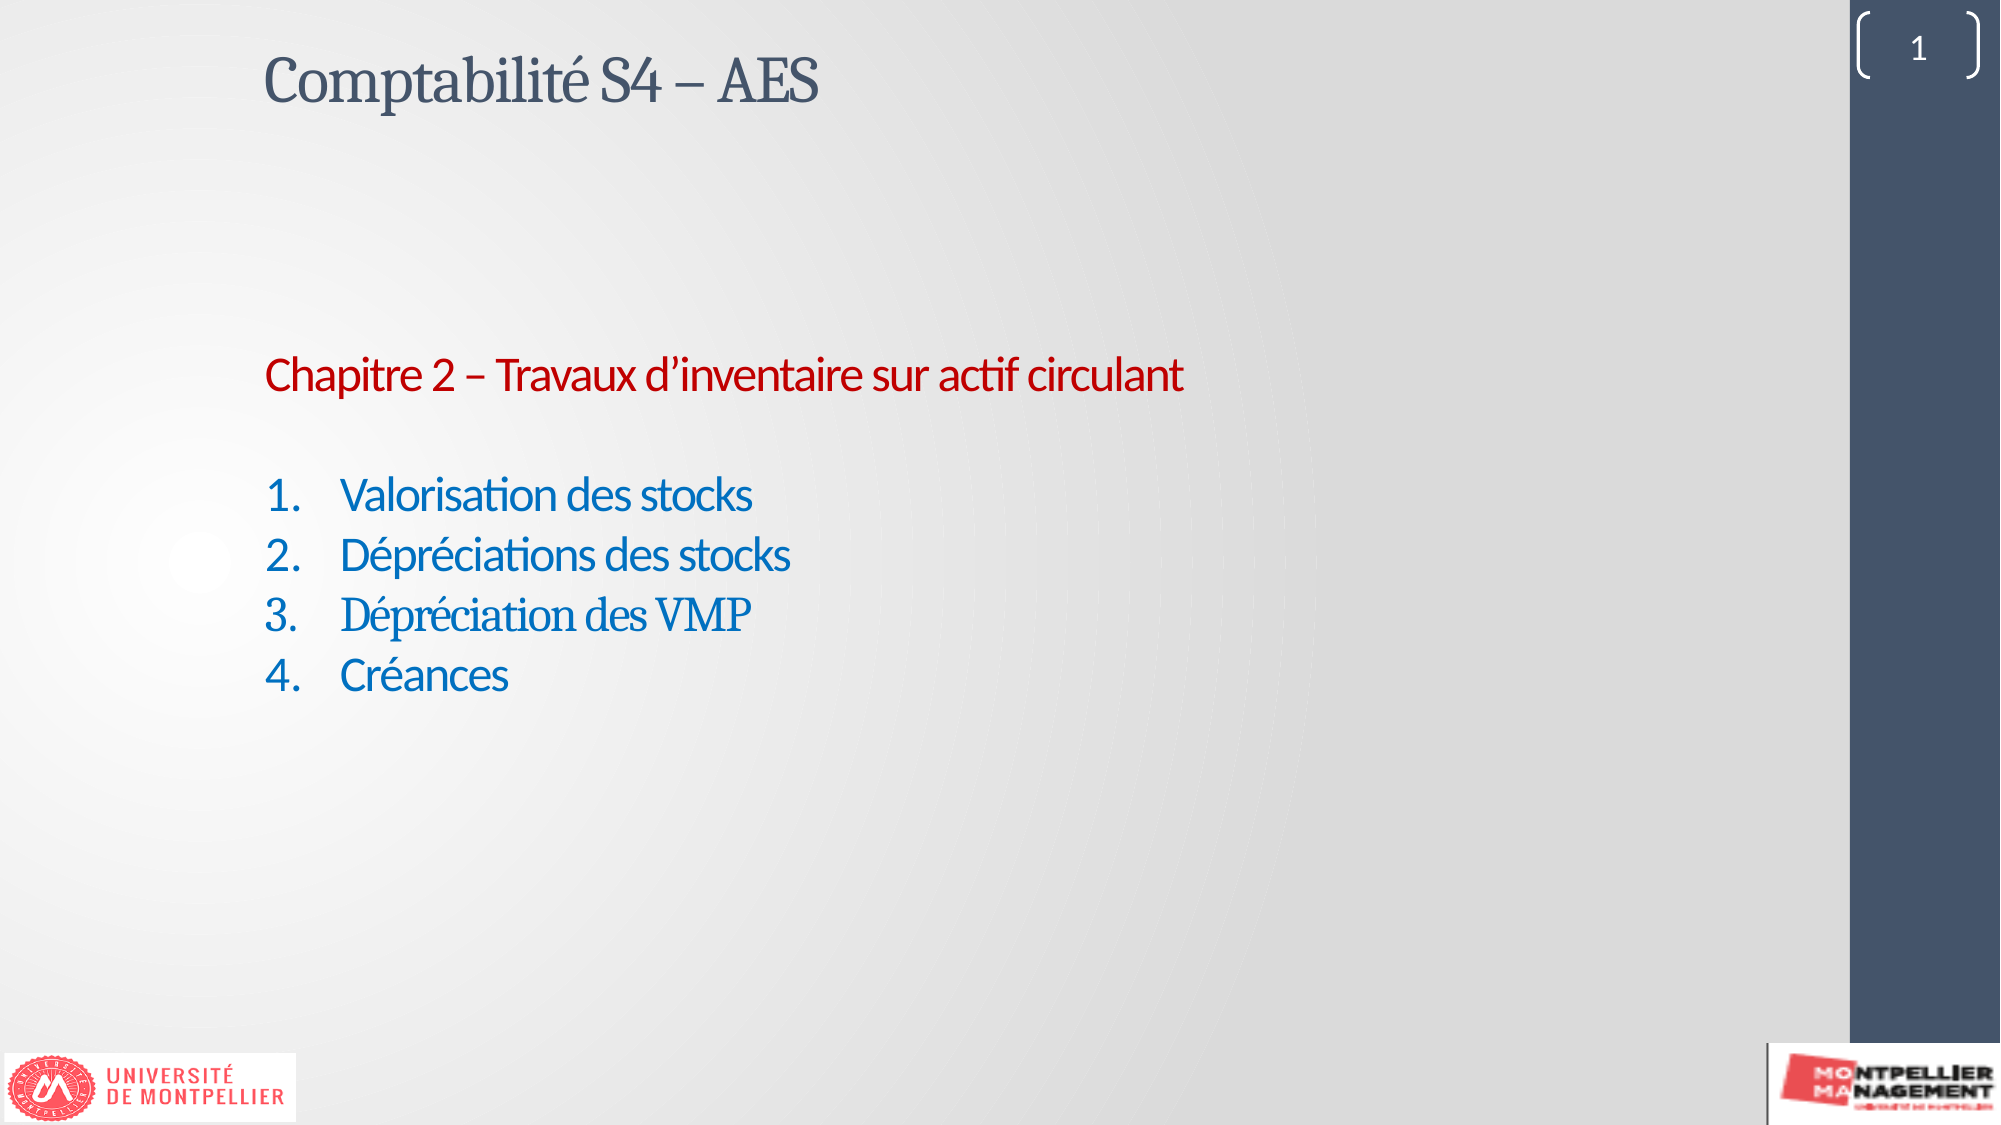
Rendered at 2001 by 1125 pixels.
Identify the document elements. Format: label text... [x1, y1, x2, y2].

slide_number 1 [1856, 10, 1980, 80]
text_box Chapitre 2 – Travaux d’inventaire sur actif circulant Valorisation des stocks Dépréciations des stocks Dépréciation des VMP Créances [249, 183, 1750, 861]
text_box Comptabilité S4 – AES [249, 0, 1750, 183]
picture [4, 1053, 296, 1122]
